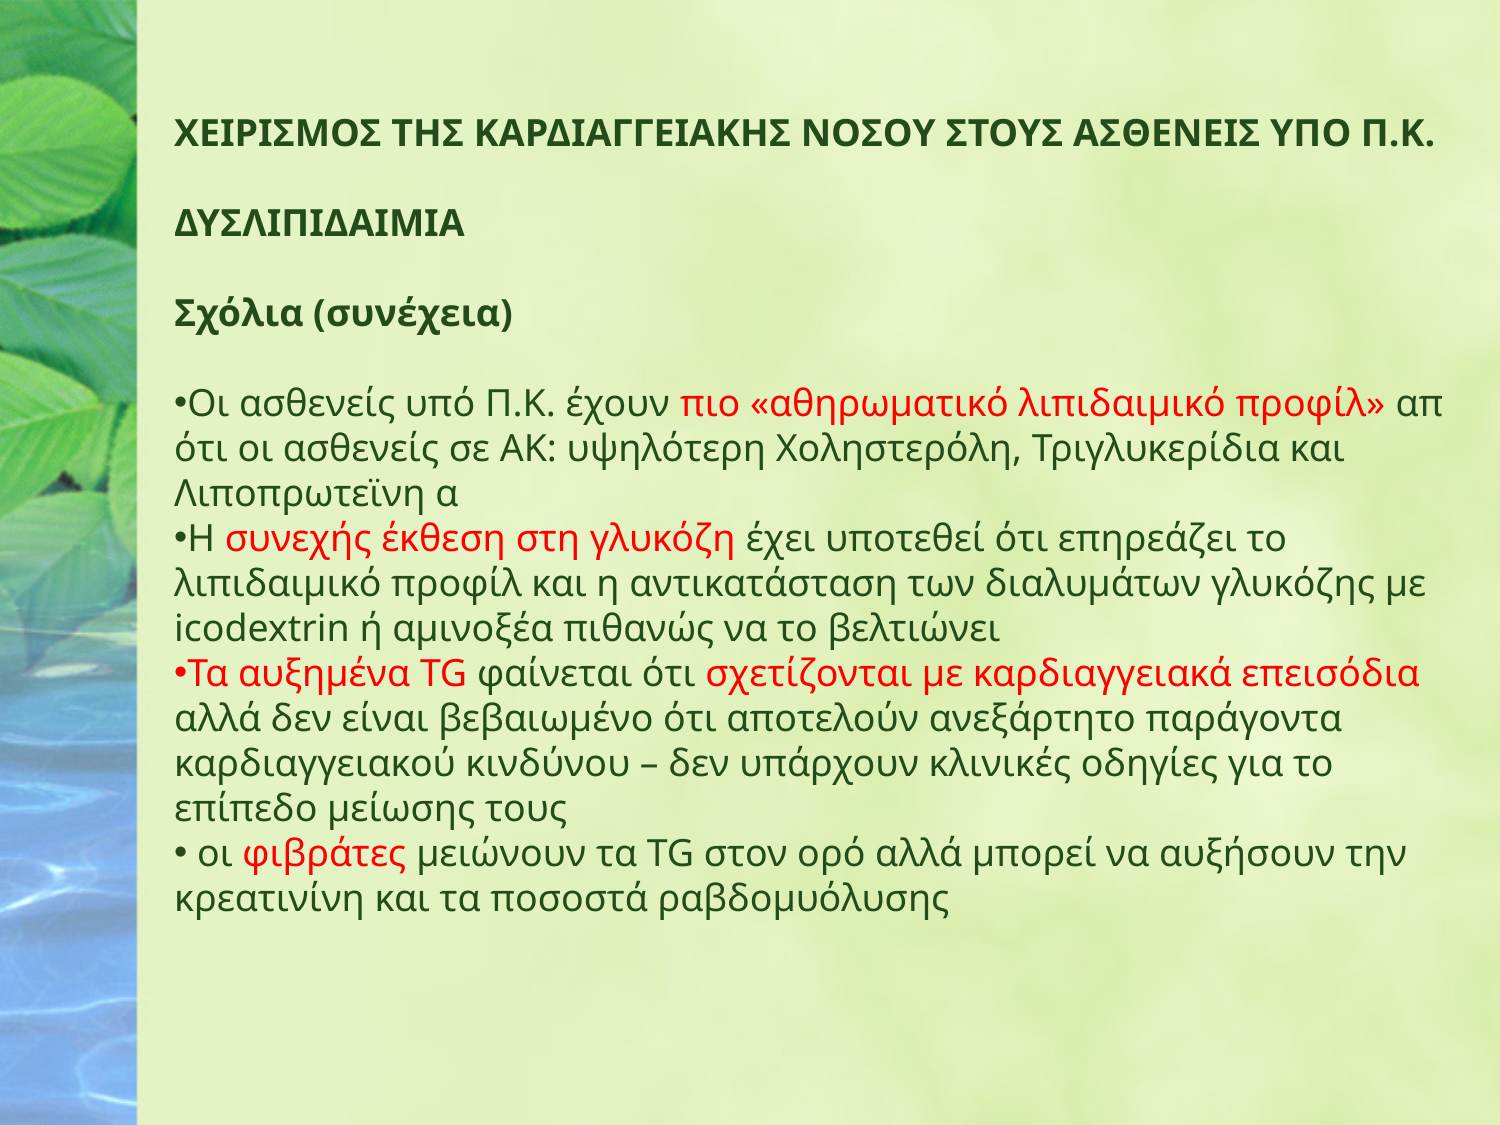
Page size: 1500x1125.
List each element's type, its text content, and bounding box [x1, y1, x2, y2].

picture [0, 0, 1500, 1125]
text_box ΧΕΙΡΙΣΜΟΣ ΤΗΣ ΚΑΡΔΙΑΓΓΕΙΑΚΗΣ ΝΟΣΟΥ ΣΤΟΥΣ ΑΣΘΕΝΕΙΣ ΥΠΟ Π.Κ. ΔΥΣΛΙΠΙΔΑΙΜΙΑ Σχόλια (συνέχεια) Οι ασθενείς υπό Π.Κ. έχουν πιο «αθηρωματικό λιπιδαιμικό προφίλ» απ ότι οι ασθενείς σε ΑΚ: υψηλότερη Χοληστερόλη, Τριγλυκερίδια και Λιποπρωτεϊνη α Η συνεχής έκθεση στη γλυκόζη έχει υποτεθεί ότι επηρεάζει το λιπιδαιμικό προφίλ και η αντικατάσταση των διαλυμάτων γλυκόζης με icodextrin ή αμινοξέα πιθανώς να το βελτιώνει Τα αυξημένα TG φαίνεται ότι σχετίζονται με καρδιαγγειακά επεισόδια αλλά δεν είναι βεβαιωμένο ότι αποτελούν ανεξάρτητο παράγοντα καρδιαγγειακού κινδύνου – δεν υπάρχουν κλινικές οδηγίες για το επίπεδο μείωσης τους οι φιβράτες μειώνουν τα TG στον ορό αλλά μπορεί να αυξήσουν την κρεατινίνη και τα ποσοστά ραβδομυόλυσης [159, 101, 1459, 927]
